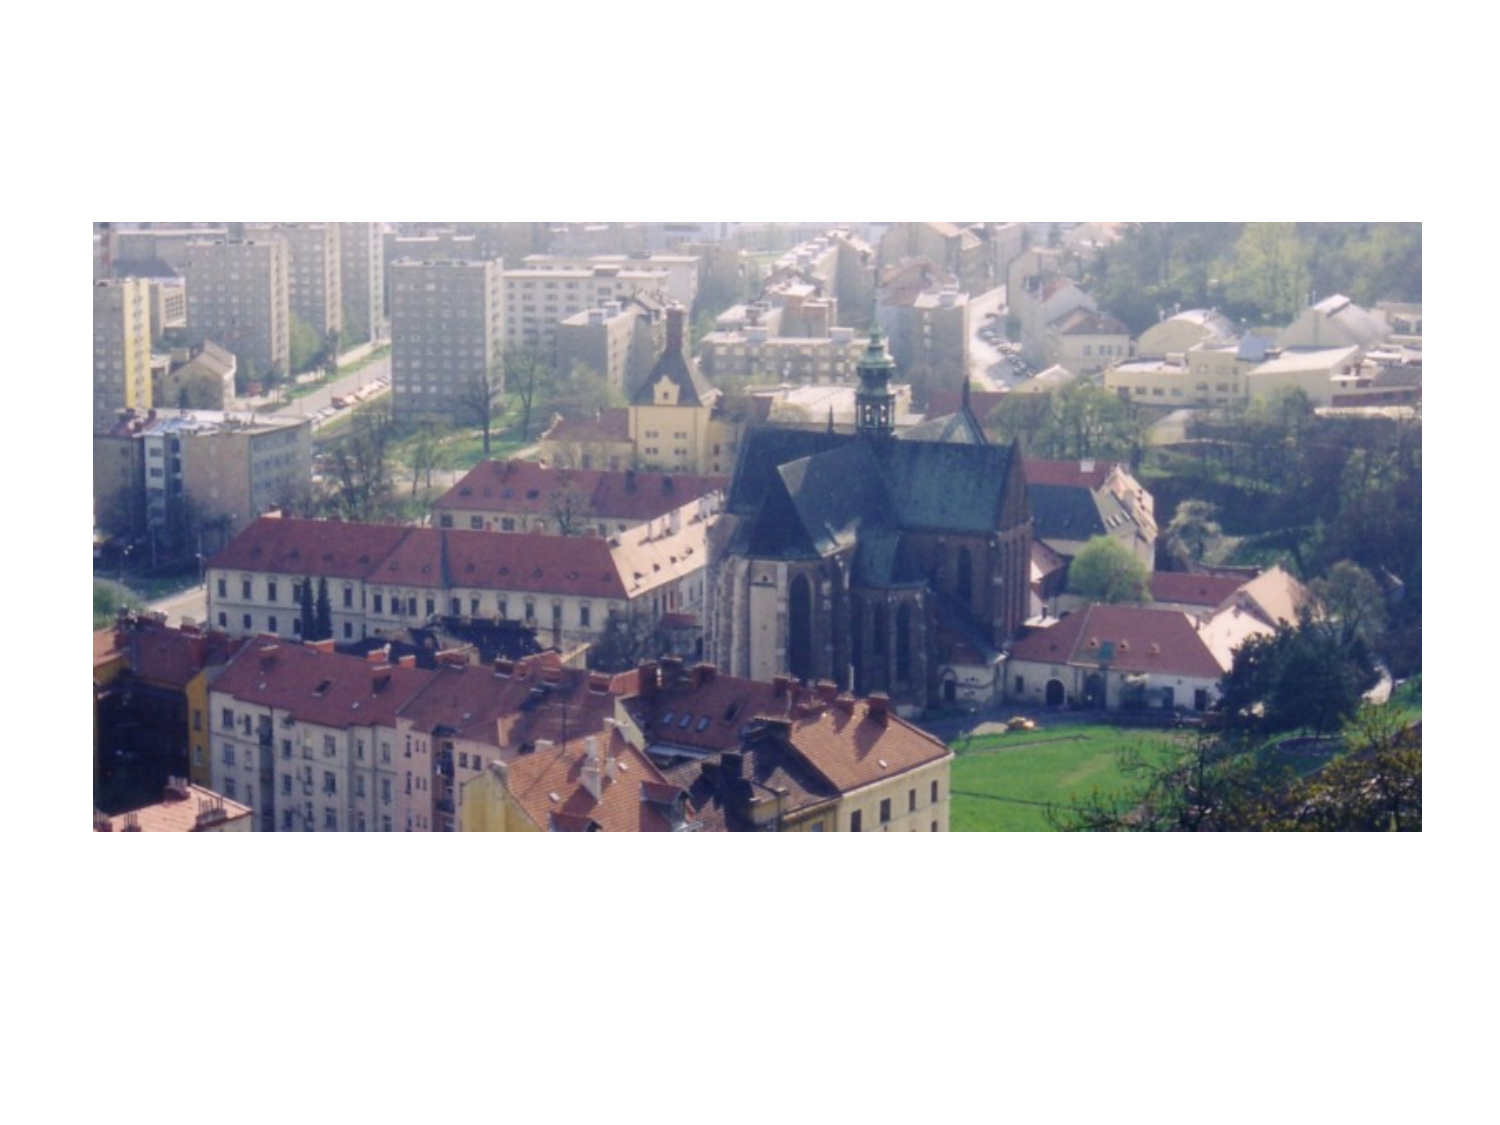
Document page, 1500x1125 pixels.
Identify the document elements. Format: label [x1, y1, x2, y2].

picture [93, 222, 1423, 833]
